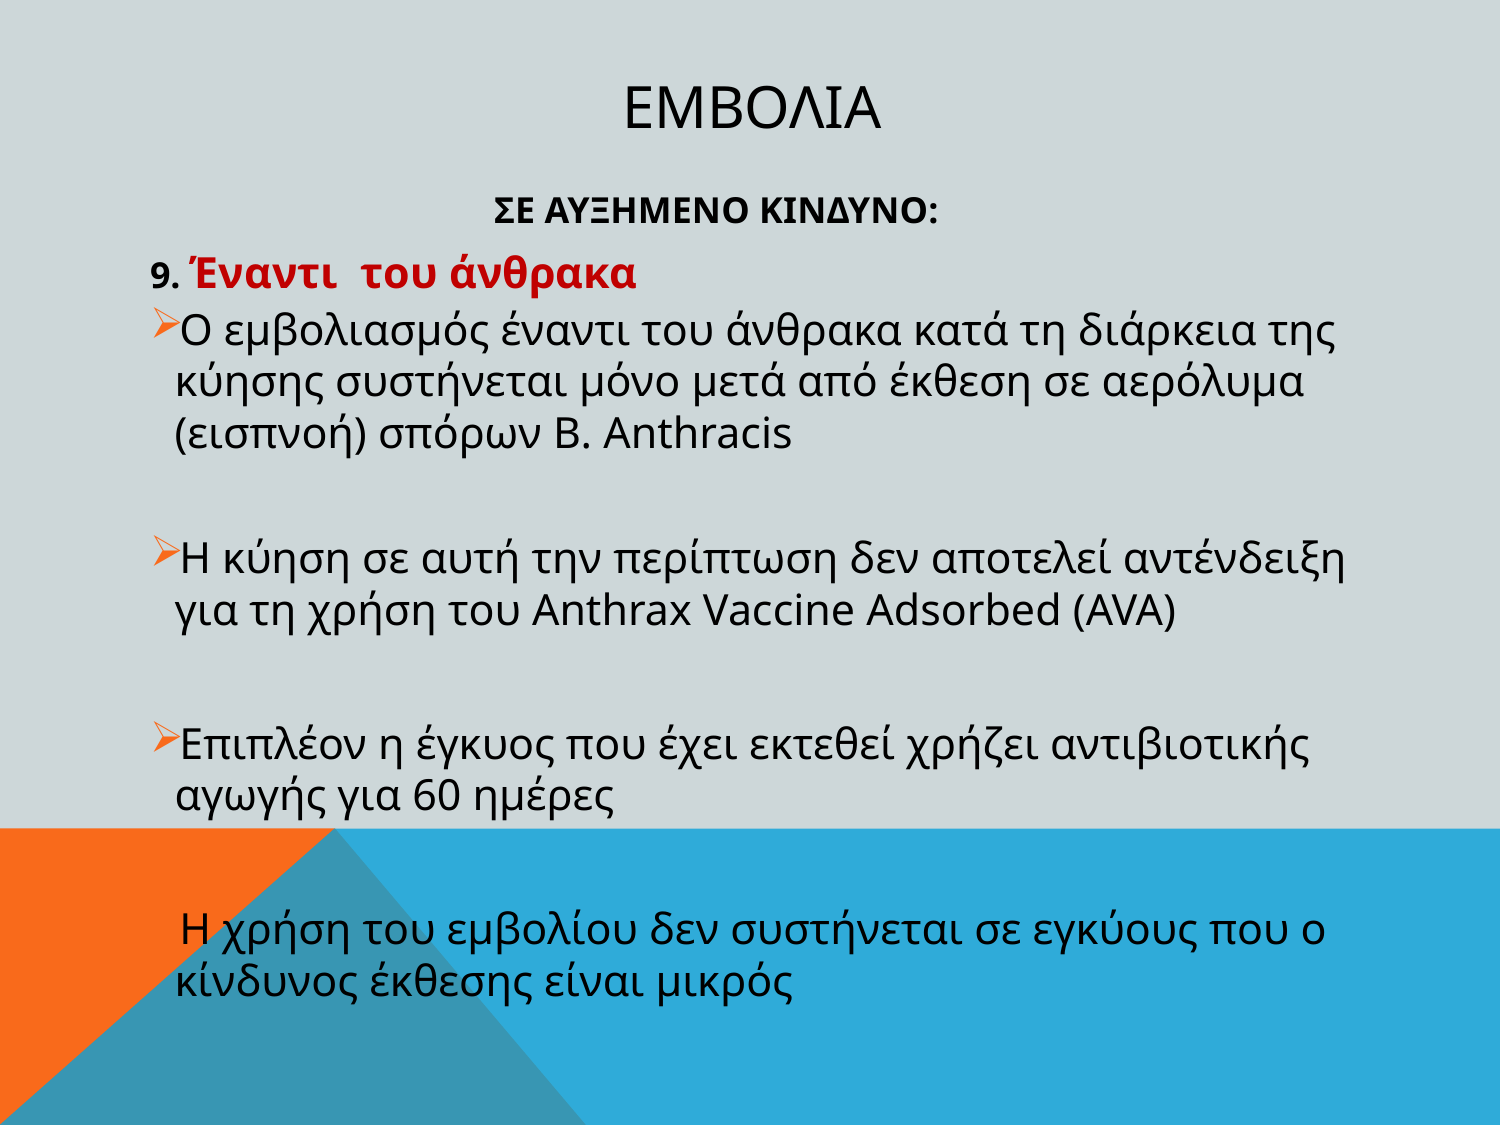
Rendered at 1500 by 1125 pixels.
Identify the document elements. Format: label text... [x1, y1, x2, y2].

list ΣΕ ΑΥΞΗΜΕΝΟ ΚΙΝΔΥΝΟ: 9. Έναντι του άνθρακα Ο εμβολιασμός έναντι του άνθρακα κατά τη διάρκεια της κύησης συστήνεται μόνο μετά από έκθεση σε αερόλυμα (εισπνοή) σπόρων B. Anthracis Η κύηση σε αυτή την περίπτωση δεν αποτελεί αντένδειξη για τη χρήση του Anthrax Vaccine Adsorbed (AVA) Επιπλέον η έγκυος που έχει εκτεθεί χρήζει αντιβιοτικής αγωγής για 60 ημέρες Η χρήση του εμβολίου δεν συστήνεται σε εγκύους που ο κίνδυνος έκθεσης είναι μικρός [135, 180, 1369, 1059]
title εμβολια [135, 60, 1369, 150]
